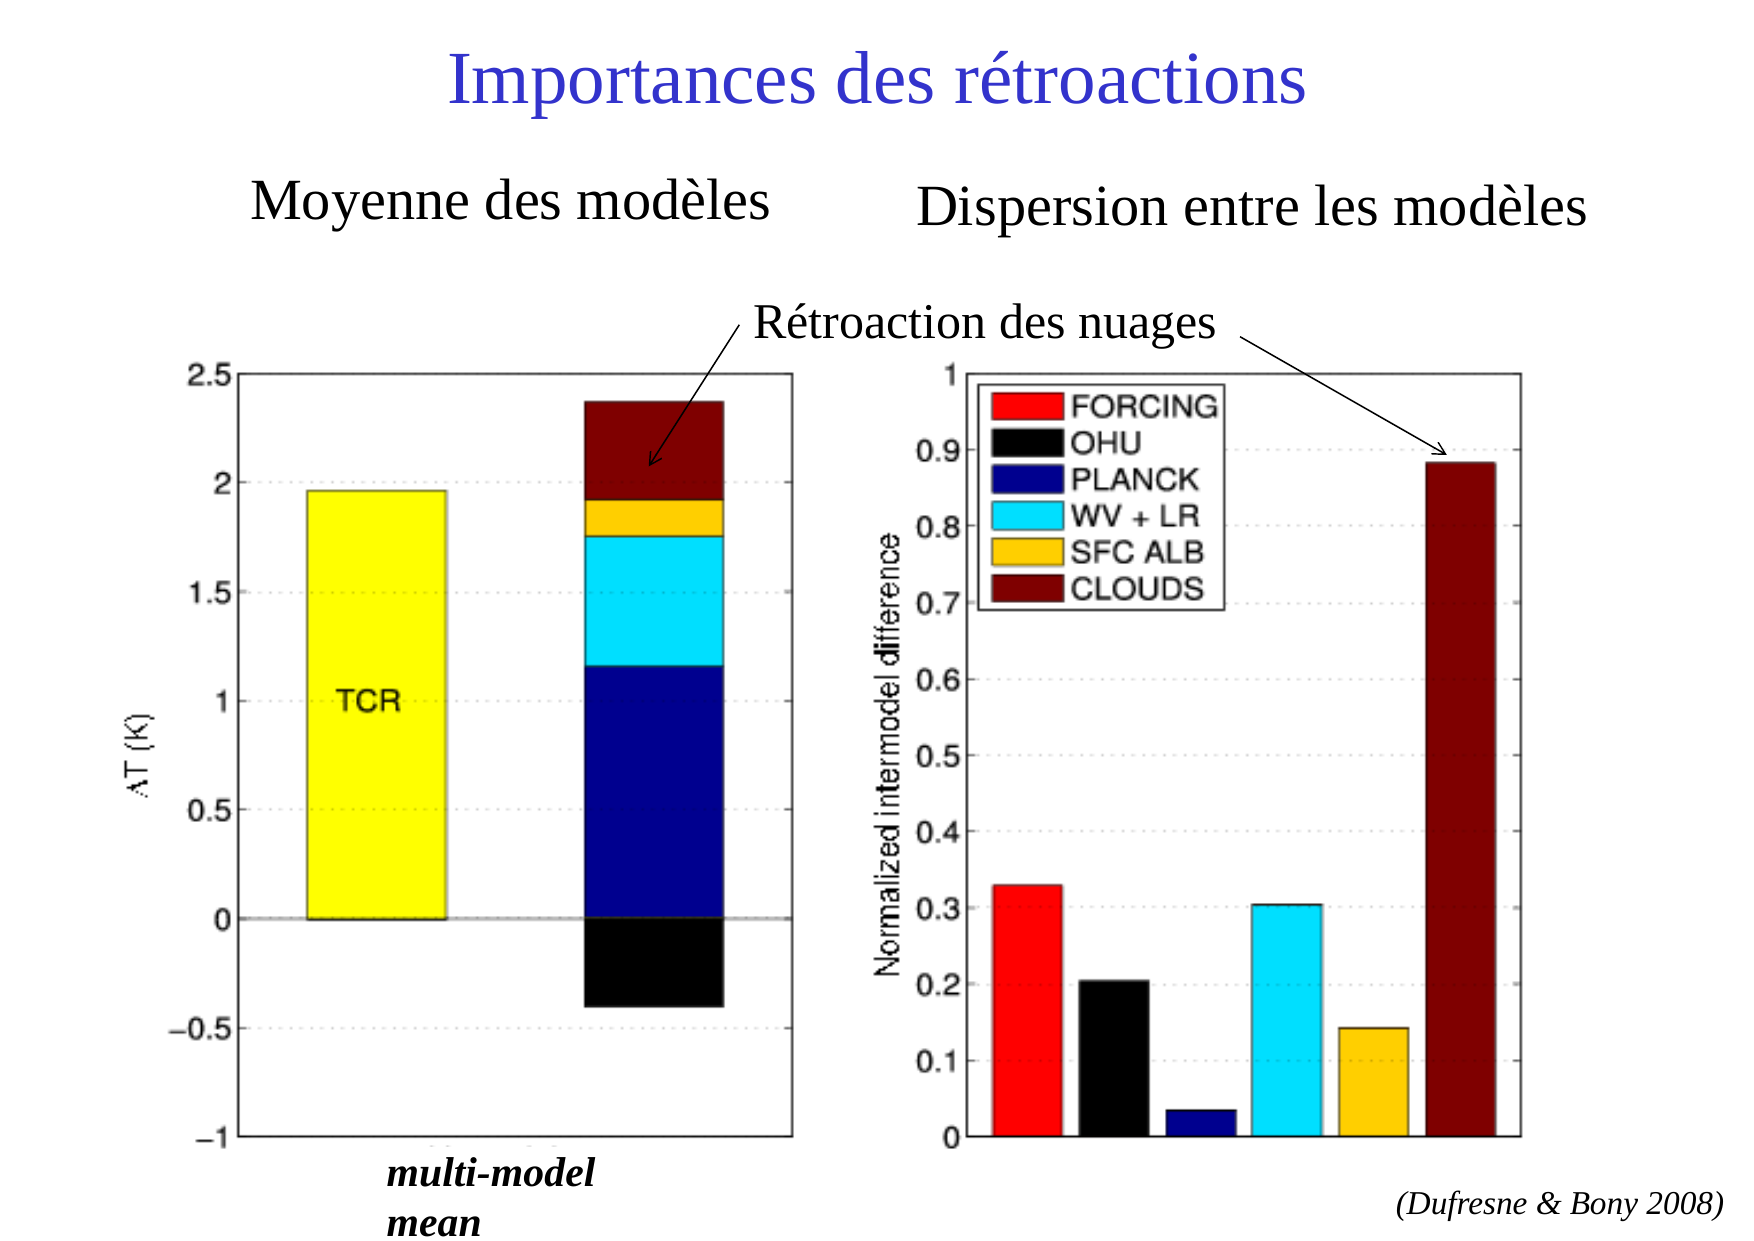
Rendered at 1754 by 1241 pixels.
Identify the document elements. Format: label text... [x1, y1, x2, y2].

text_box Importances des rétroactions [432, 28, 1324, 129]
text_box Rétroaction des nuages [738, 271, 1323, 342]
text_box Dispersion entre les modèles [868, 159, 1636, 255]
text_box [382, 1143, 713, 1207]
text_box Moyenne des modèles [171, 153, 851, 249]
text_box (Dufresne & Bony 2008) [1545, 1180, 1726, 1221]
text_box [23, 343, 1541, 1241]
